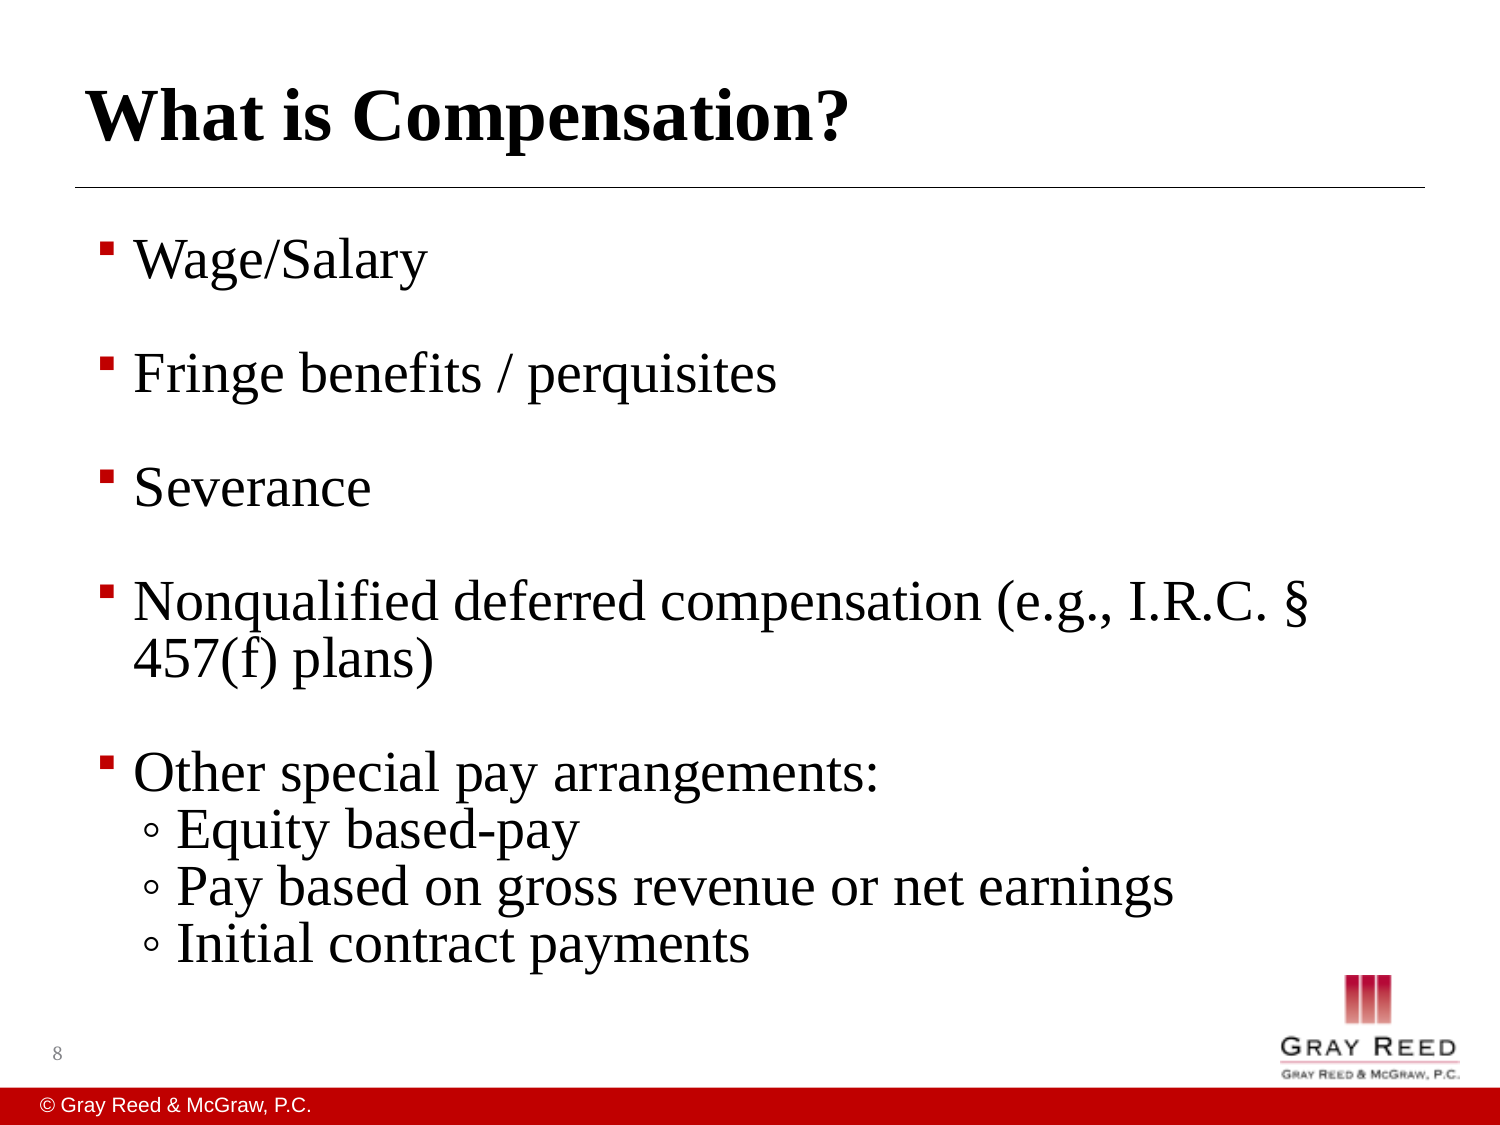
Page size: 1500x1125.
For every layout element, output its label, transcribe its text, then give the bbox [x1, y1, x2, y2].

slide_number 8 [37, 1037, 101, 1076]
picture [1280, 975, 1460, 1083]
list Wage/Salary Fringe benefits / perquisites Severance Nonqualified deferred compensation (e.g., I.R.C. § 457(f) plans) Other special pay arrangements: ◦ Equity based-pay ◦ Pay based on gross revenue or net earnings ◦ Initial contract payments [81, 224, 1438, 985]
title What is Compensation? [70, 18, 1423, 163]
